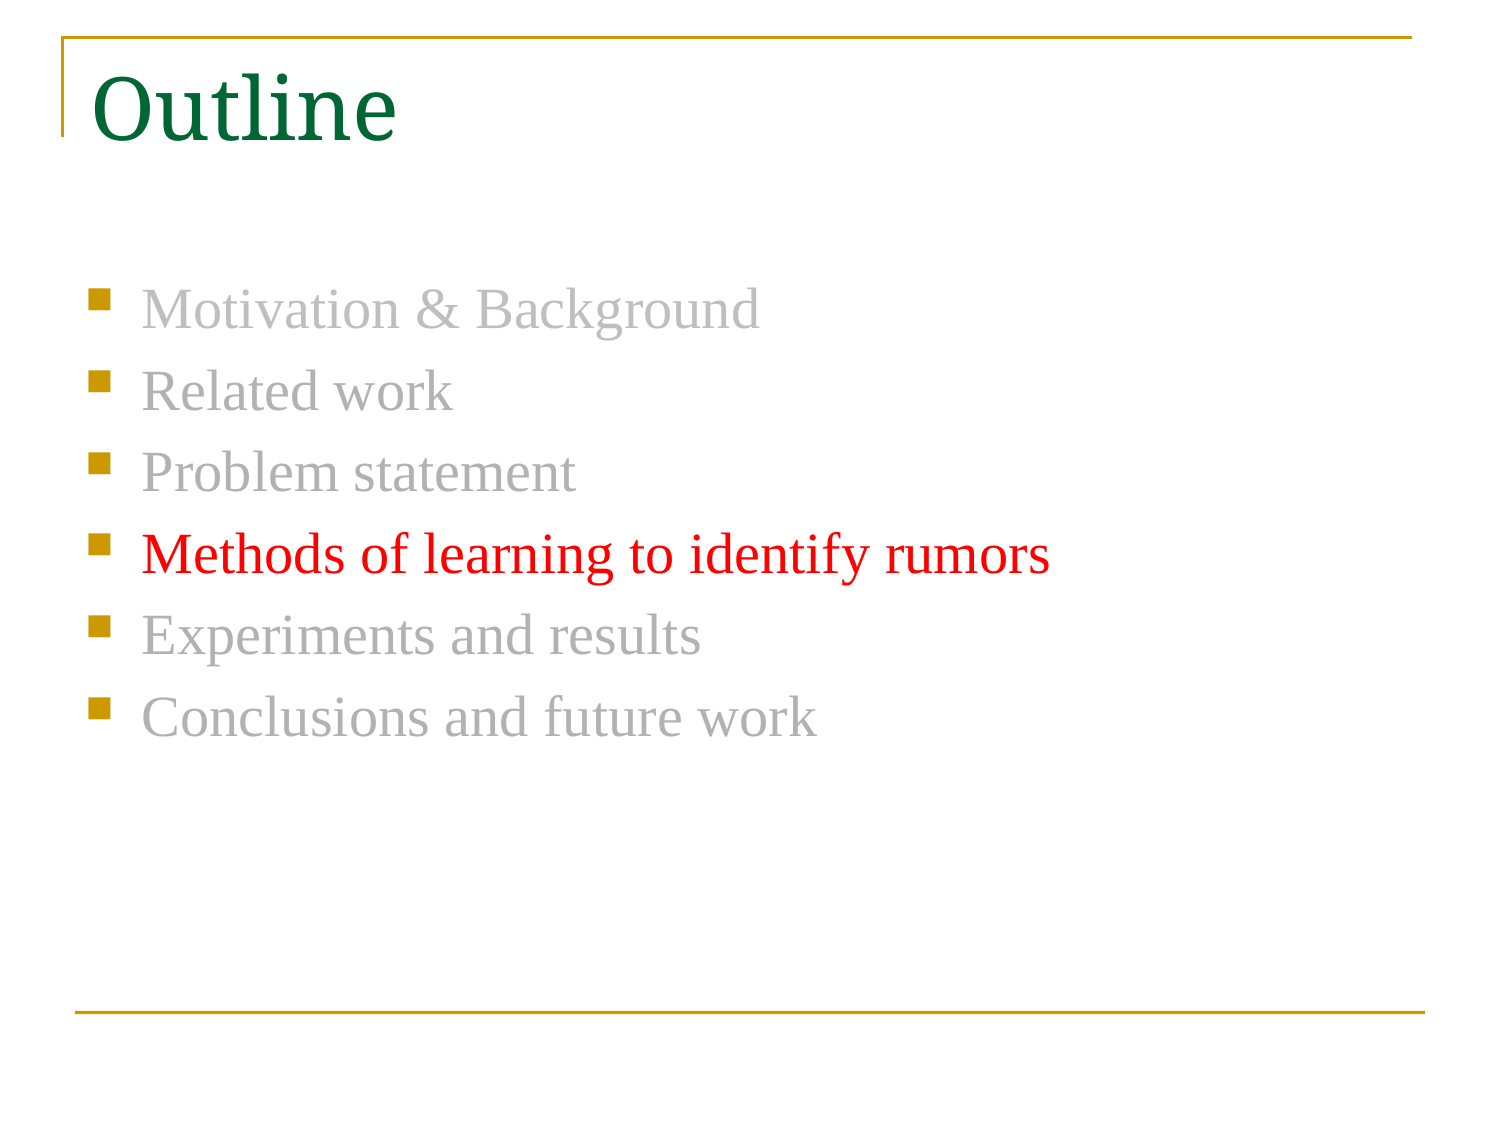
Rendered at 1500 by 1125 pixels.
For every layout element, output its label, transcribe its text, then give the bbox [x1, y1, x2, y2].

title Outline [75, 45, 1425, 233]
text_box Motivation & Background Related work Problem statement Methods of learning to identify rumors Experiments and results Conclusions and future work [70, 262, 1447, 858]
